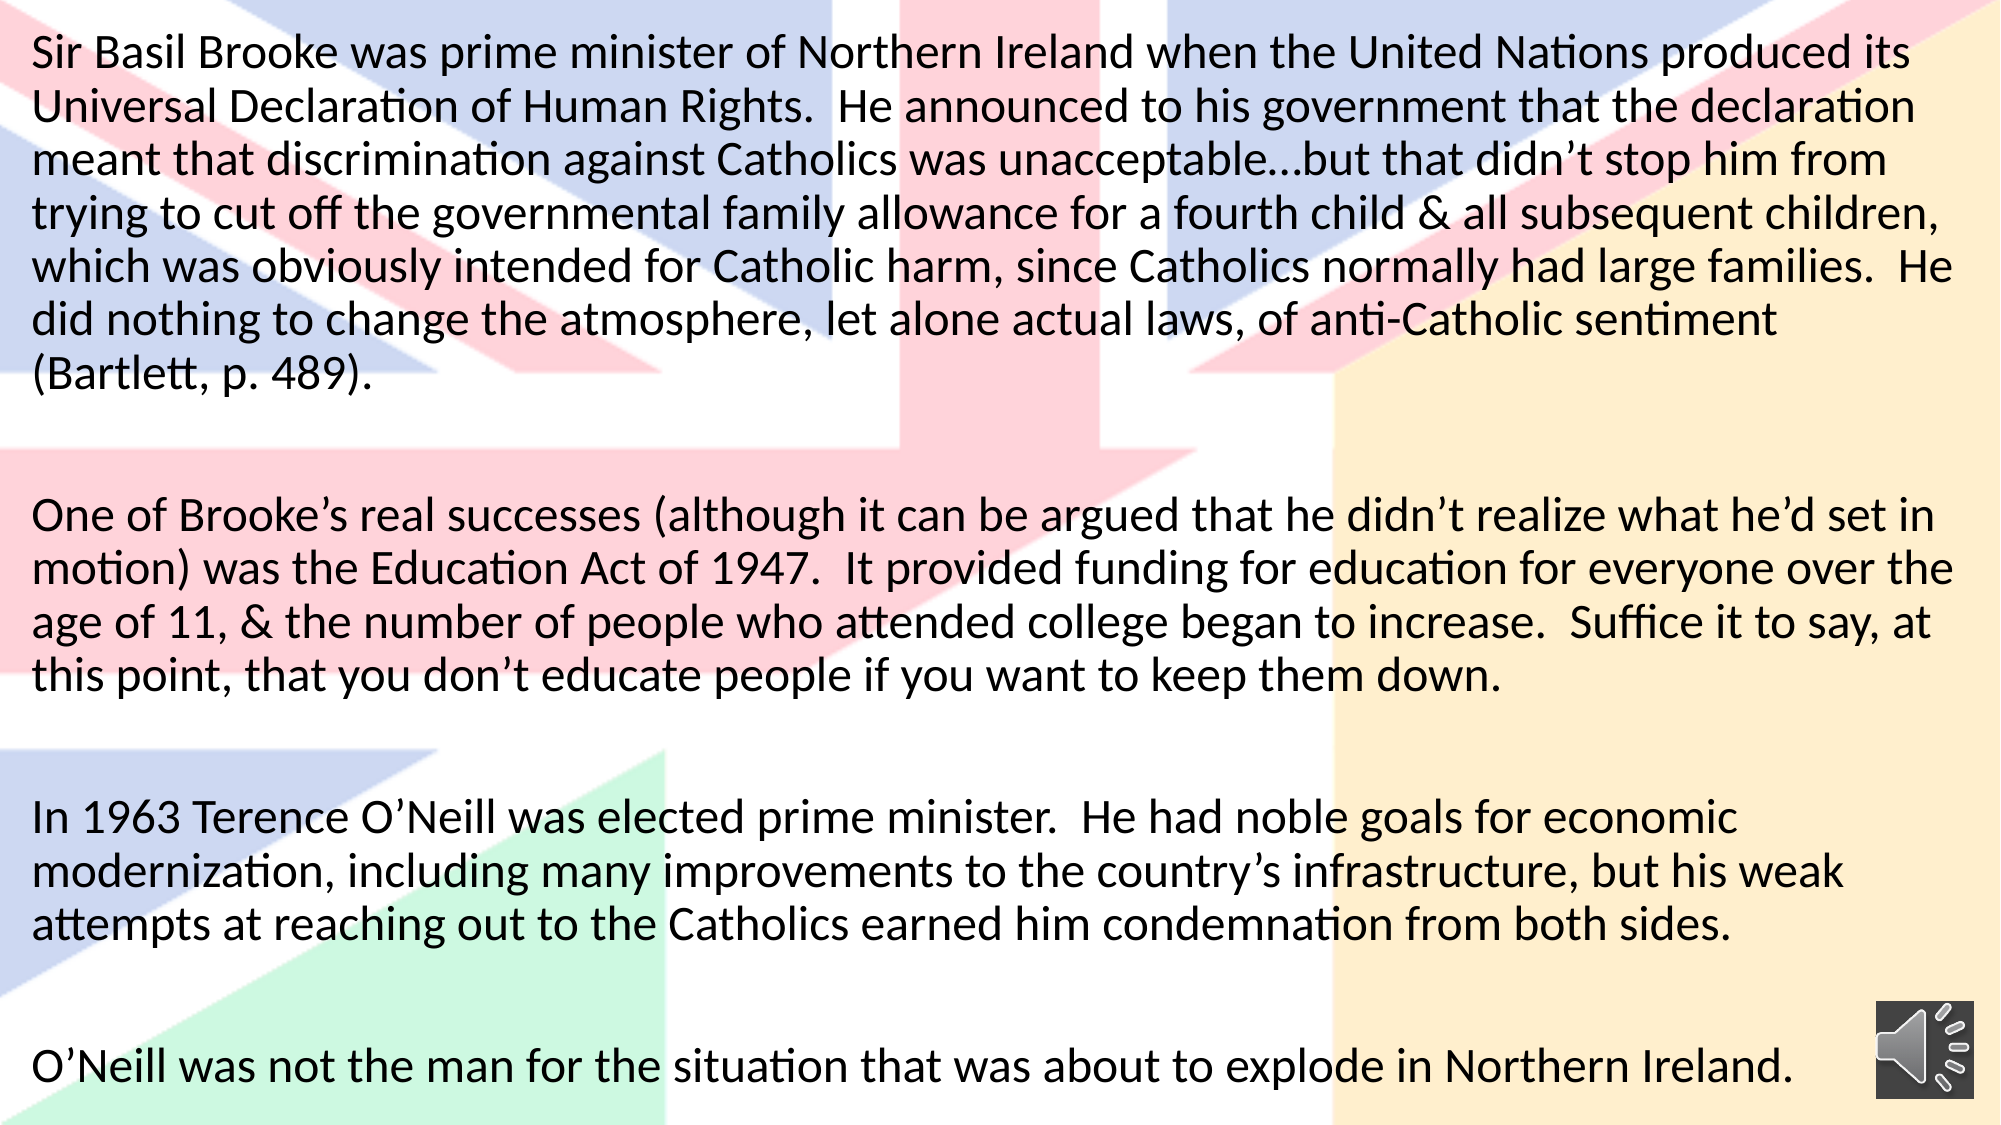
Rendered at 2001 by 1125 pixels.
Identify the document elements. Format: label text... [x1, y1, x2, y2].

list Sir Basil Brooke was prime minister of Northern Ireland when the United Nations produced its Universal Declaration of Human Rights. He announced to his government that the declaration meant that discrimination against Catholics was unacceptable…but that didn’t stop him from trying to cut off the governmental family allowance for a fourth child & all subsequent children, which was obviously intended for Catholic harm, since Catholics normally had large families. He did nothing to change the atmosphere, let alone actual laws, of anti-Catholic sentiment (Bartlett, p. 489). One of Brooke’s real successes (although it can be argued that he didn’t realize what he’d set in motion) was the Education Act of 1947. It provided funding for education for everyone over the age of 11, & the number of people who attended college began to increase. Suffice it to say, at this point, that you don’t educate people if you want to keep them down. In 1963 Terence O’Neill was elected prime minister. He had noble goals for economic modernization, including many improvements to the country’s infrastructure, but his weak attempts at reaching out to the Catholics earned him condemnation from both sides. O’Neill was not the man for the situation that was about to explode in Northern Ireland. [16, 18, 1974, 1125]
picture [0, 0, 2001, 1125]
